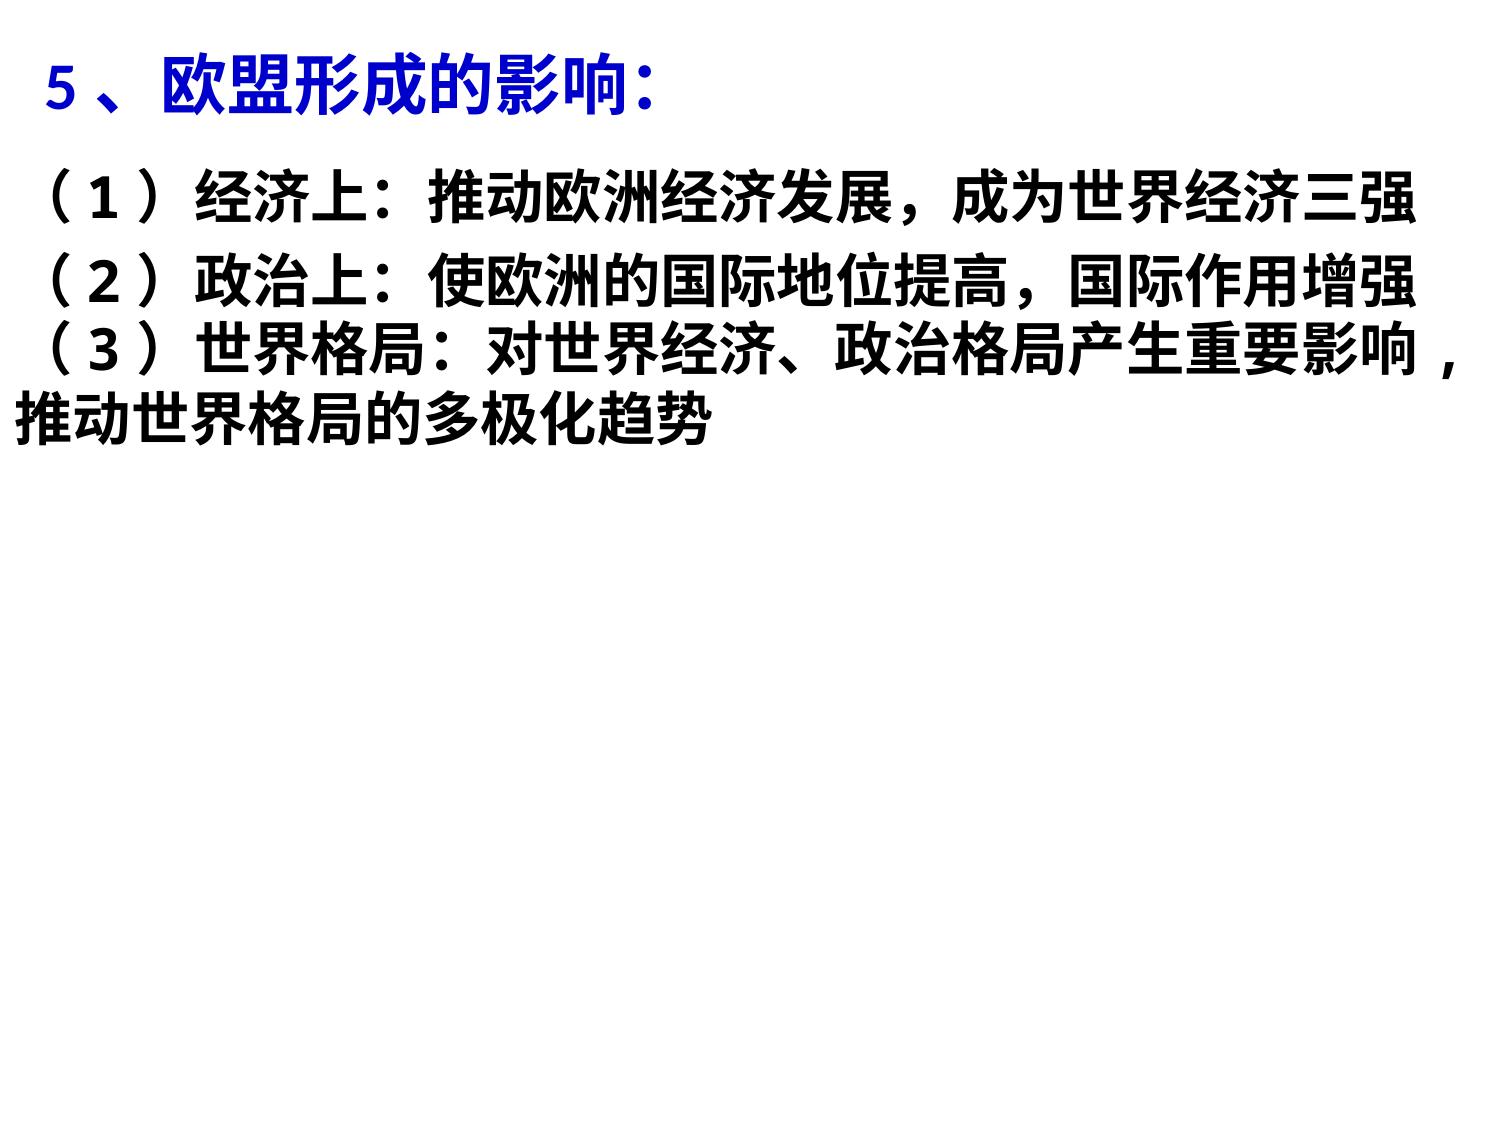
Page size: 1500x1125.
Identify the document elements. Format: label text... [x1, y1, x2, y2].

text_box 5、欧盟形成的影响： [29, 35, 692, 130]
text_box （1）经济上：推动欧洲经济发展，成为世界经济三强 （2）政治上：使欧洲的国际地位提高，国际作用增强 [0, 152, 1500, 304]
text_box （3）世界格局：对世界经济、政治格局产生重要影响,推动世界格局的多极化趋势 [0, 304, 1500, 460]
